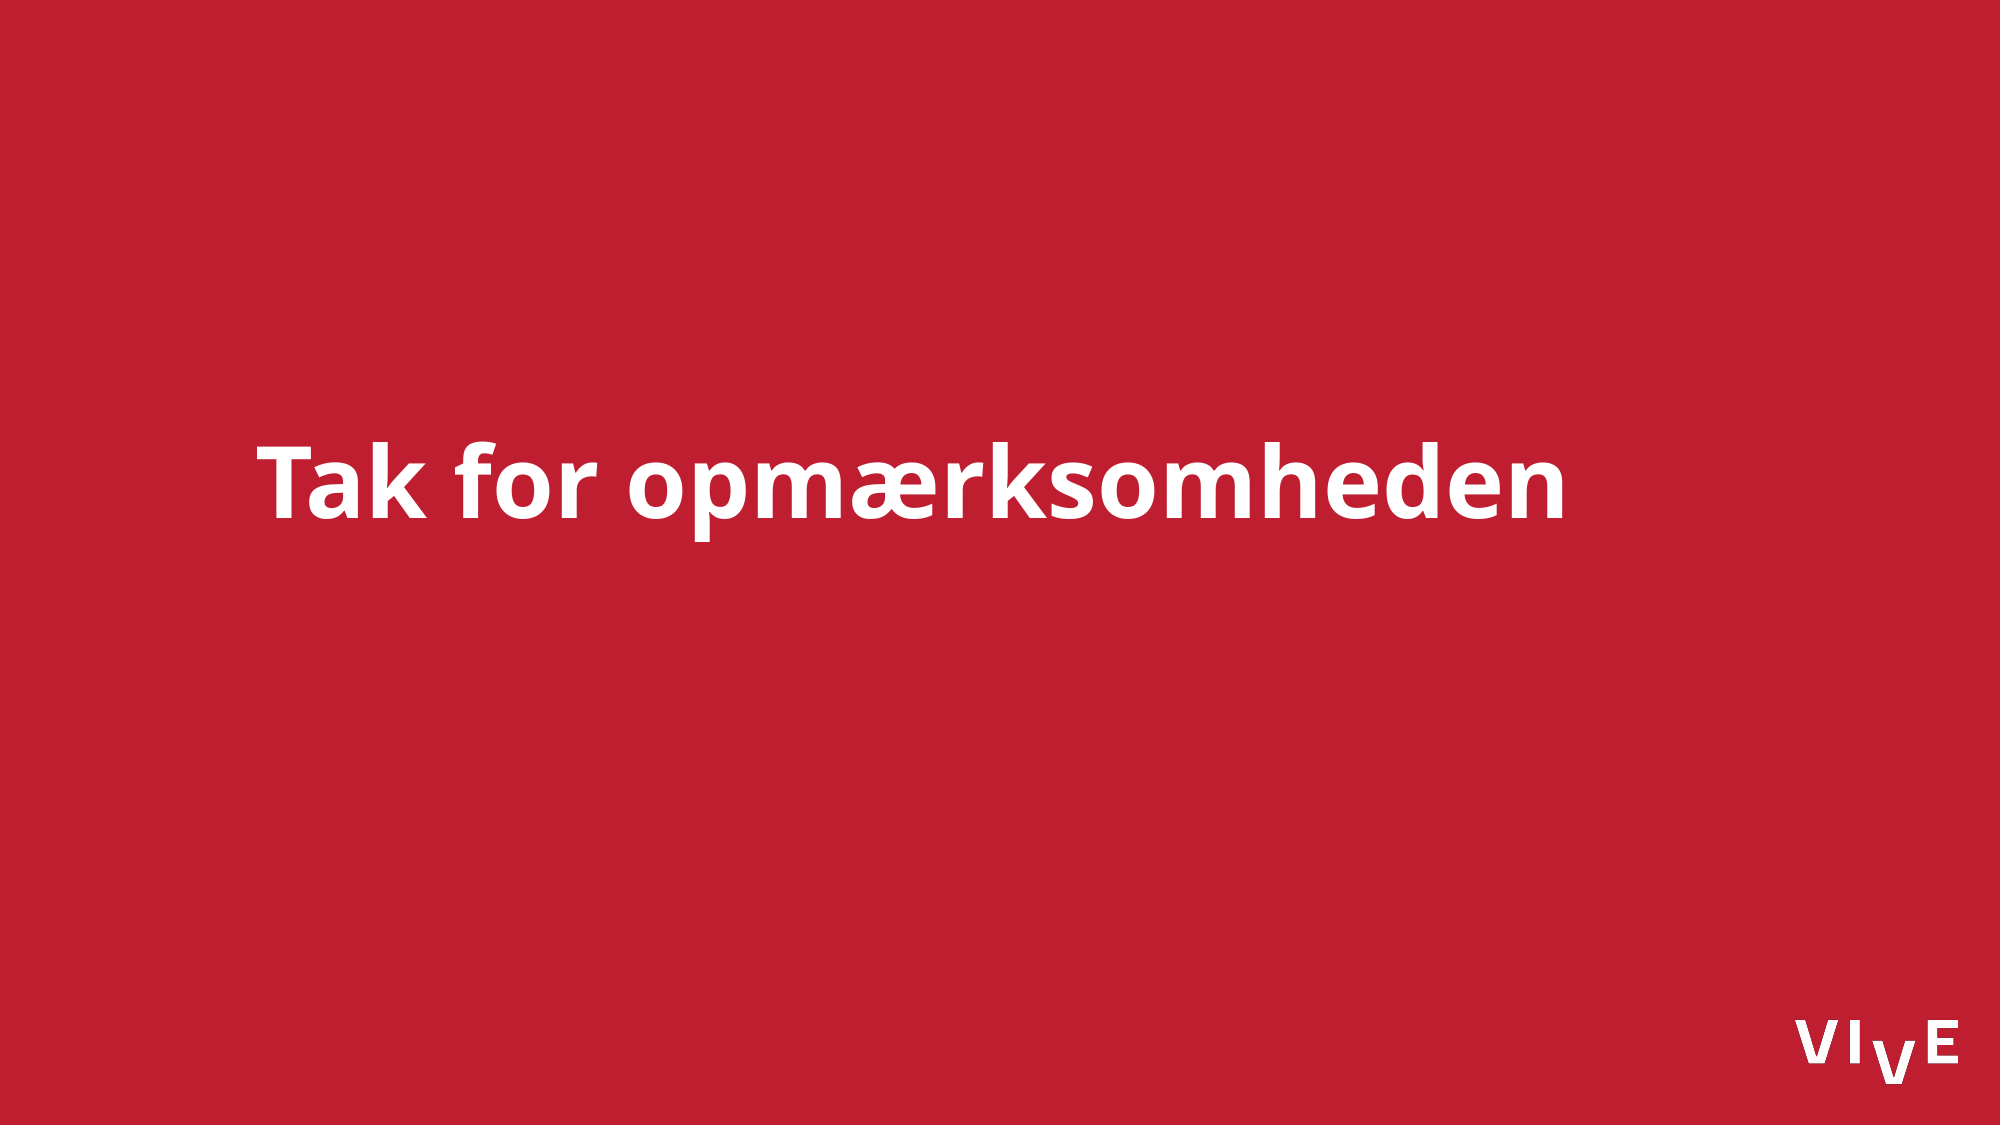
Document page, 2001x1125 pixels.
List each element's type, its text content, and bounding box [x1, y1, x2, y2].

title Tak for opmærksomheden [146, 255, 1681, 539]
picture [1789, 985, 1967, 1107]
